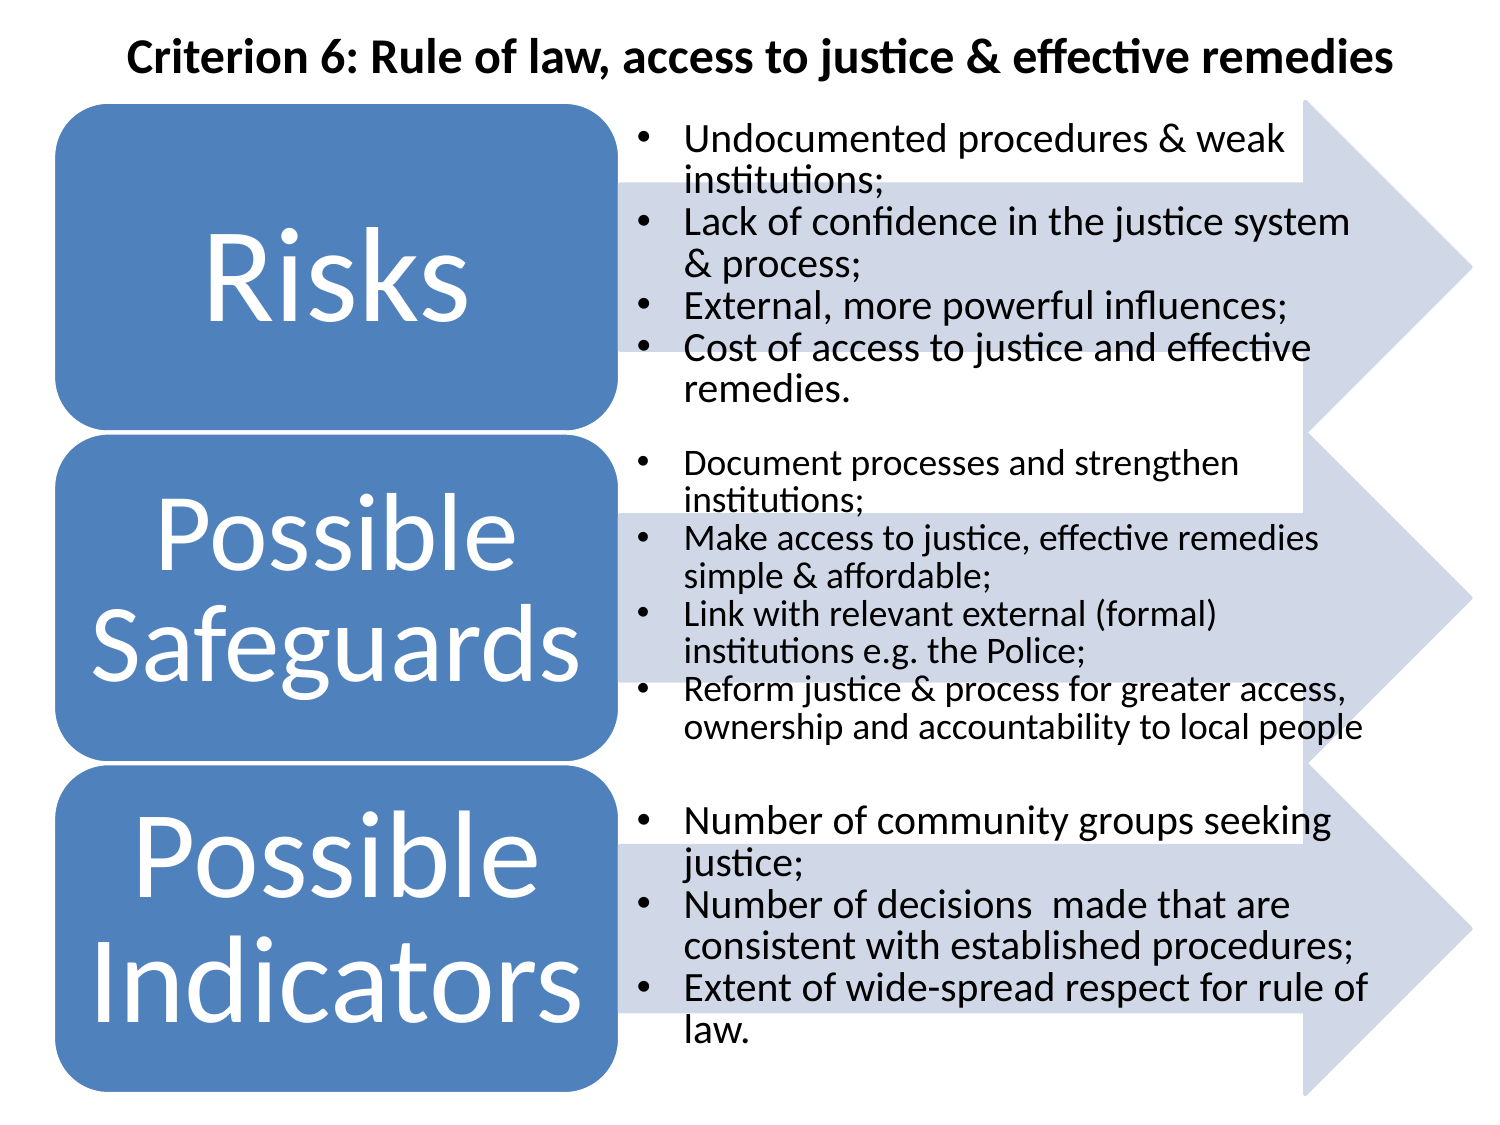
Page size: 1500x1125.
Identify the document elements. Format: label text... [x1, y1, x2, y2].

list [52, 101, 1471, 1095]
title Criterion 6: Rule of law, access to justice & effective remedies [75, 7, 1447, 100]
